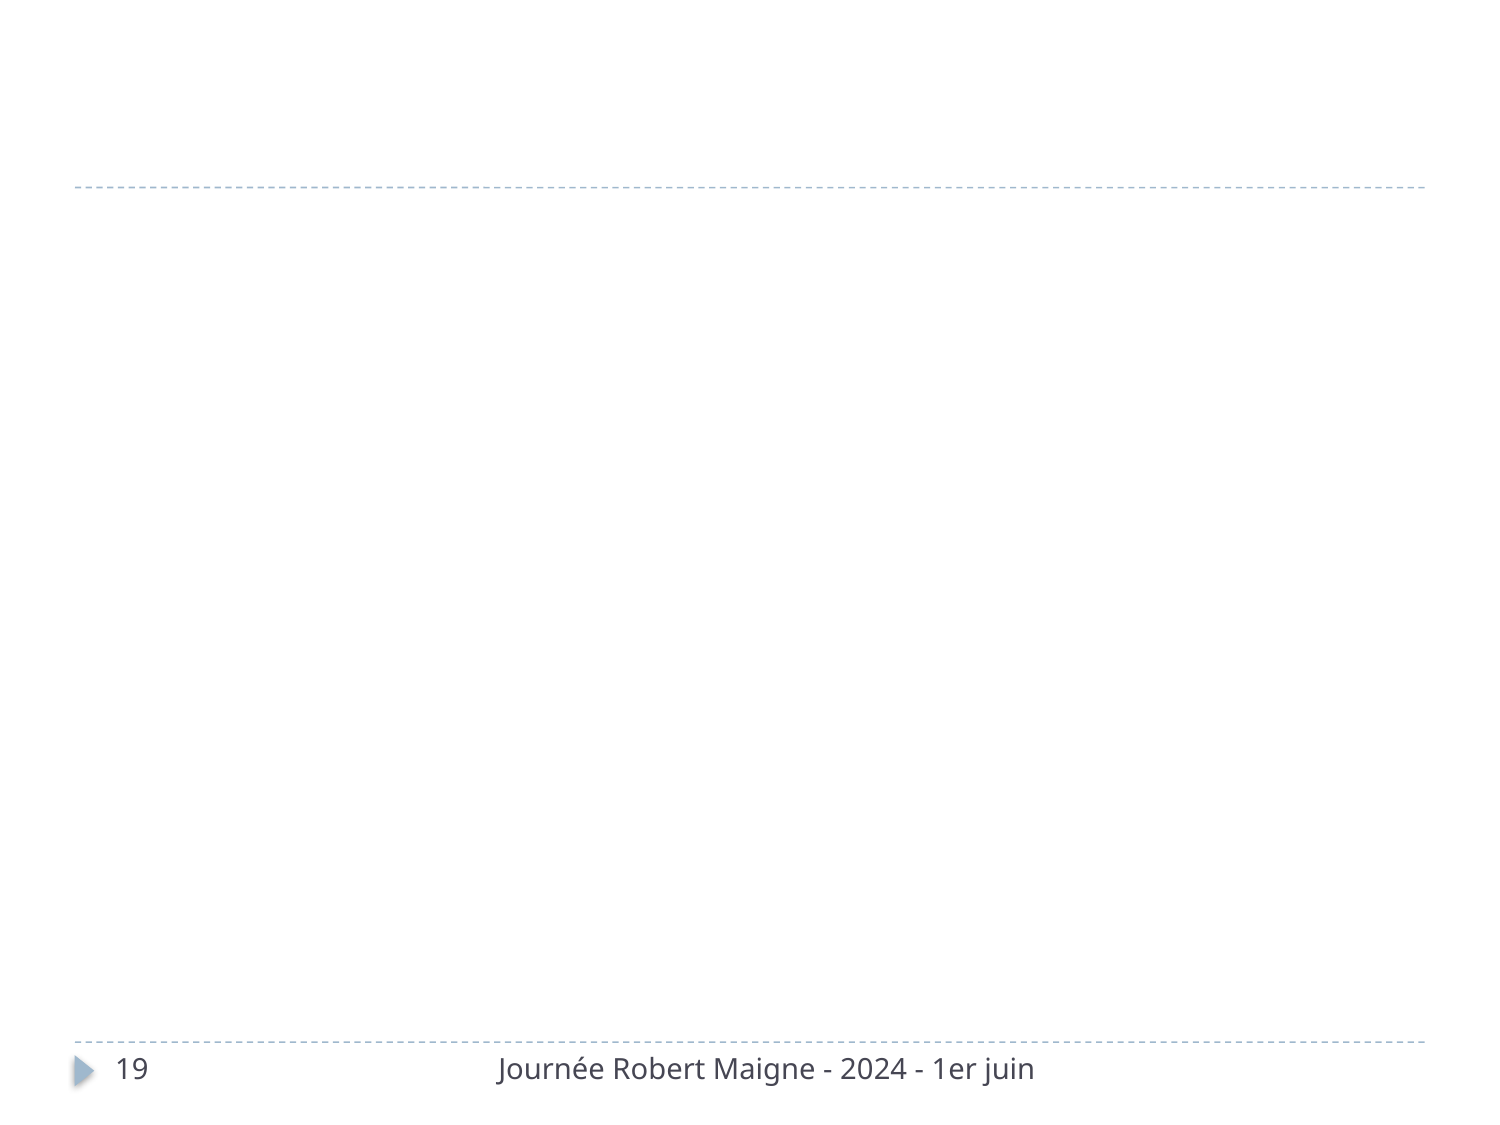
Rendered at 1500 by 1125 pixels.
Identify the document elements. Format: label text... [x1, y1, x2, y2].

footer Journée Robert Maigne - 2024 - 1er juin [475, 1042, 1051, 1103]
slide_number 19 [100, 1042, 426, 1103]
